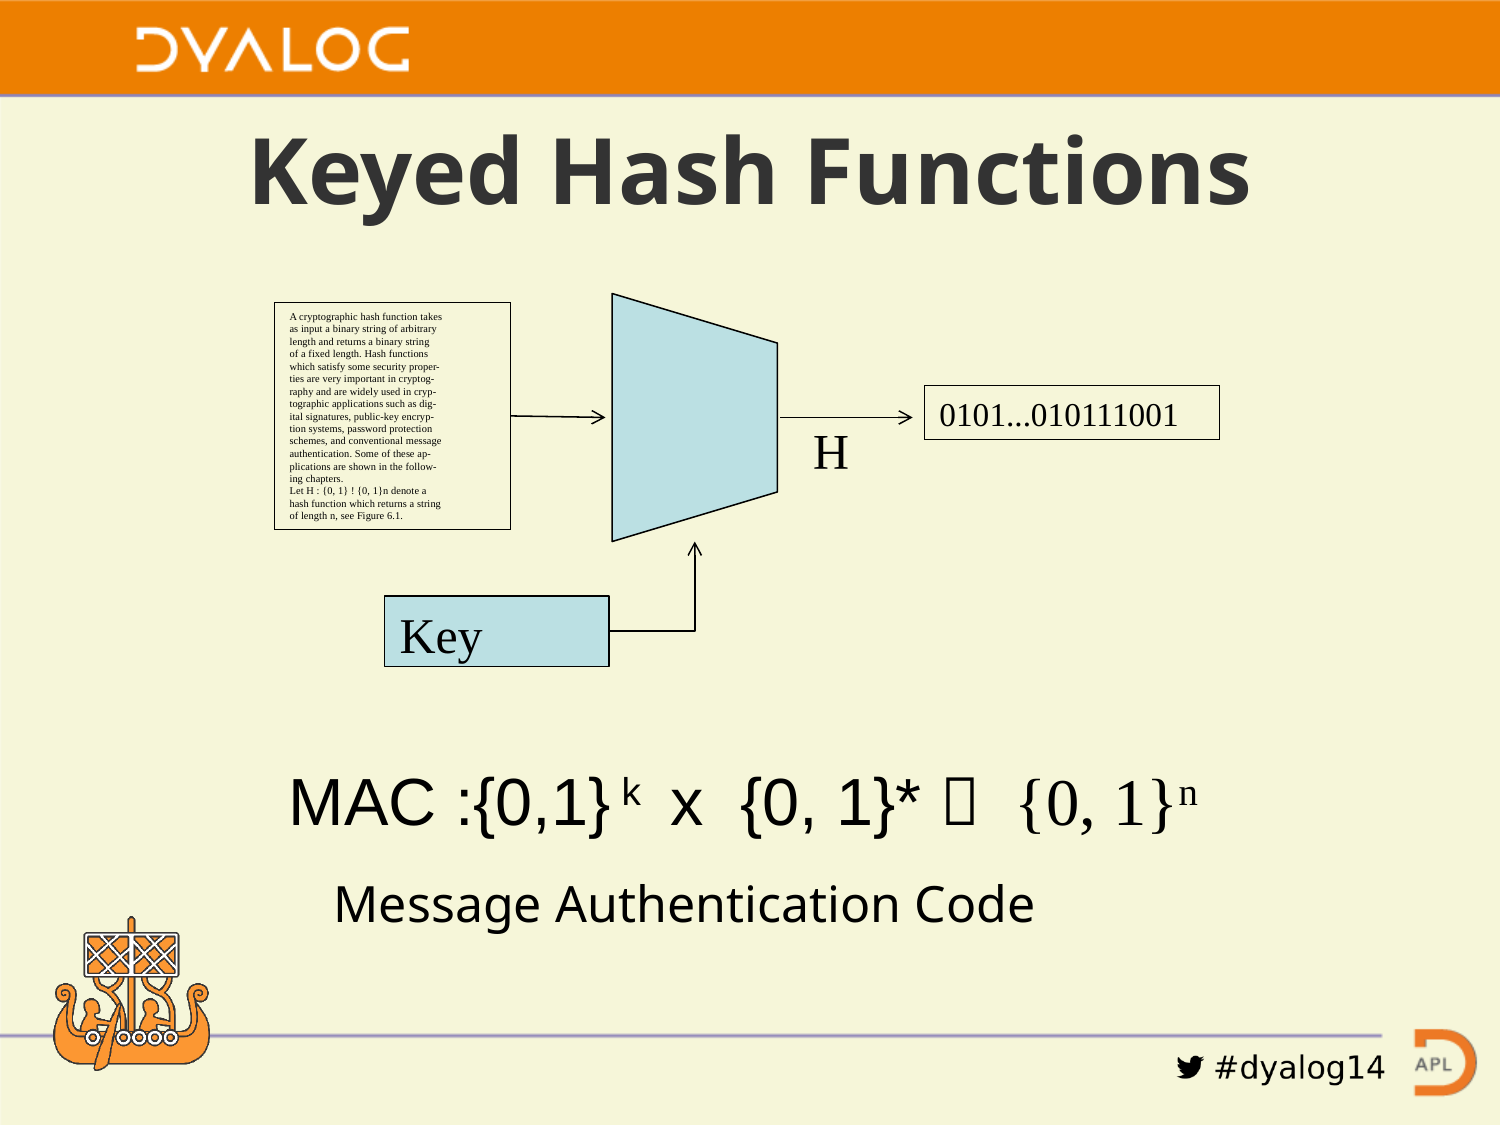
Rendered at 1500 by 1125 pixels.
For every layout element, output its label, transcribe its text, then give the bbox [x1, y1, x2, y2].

picture [0, 0, 1500, 1125]
text_box Key [384, 595, 609, 667]
text_box A cryptographic hash function takes as input a binary string of arbitrary length and returns a binary string of a fixed length. Hash functions which satisfy some security proper- ties are very important in cryptog- raphy and are widely used in cryp- tographic applications such as dig- ital signatures, public-key encryp- tion systems, password protection schemes, and conventional message authentication. Some of these ap- plications are shown in the follow- ing chapters. Let H : {0, 1} ! {0, 1}n denote a hash function which returns a string of length n, see Figure 6.1. [274, 302, 511, 530]
title Keyed Hash Functions [112, 105, 1388, 293]
subtitle MAC :{0,1} k x {0, 1}*  {0, 1}n [218, 751, 1269, 882]
text_box H [612, 293, 778, 517]
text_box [608, 516, 695, 632]
text_box Message Authentication Code [319, 864, 1220, 940]
text_box 0101...010111001 [924, 385, 1220, 440]
